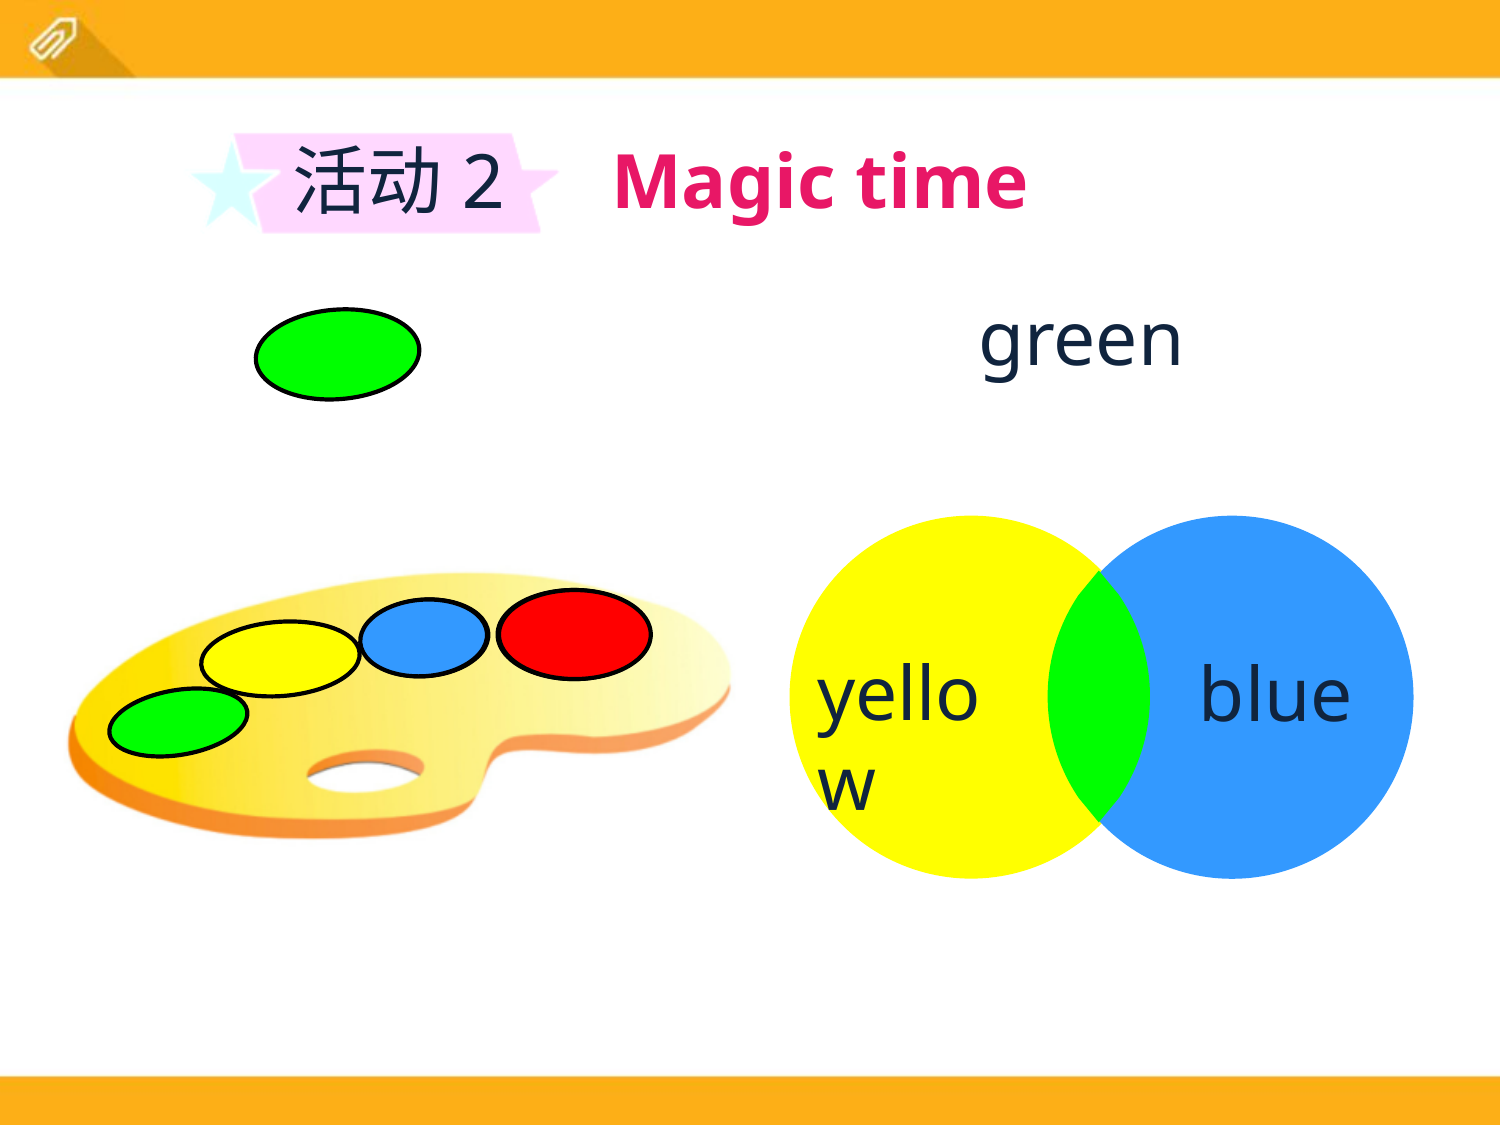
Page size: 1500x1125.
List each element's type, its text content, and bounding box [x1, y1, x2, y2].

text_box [1050, 515, 1433, 880]
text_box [789, 515, 1049, 879]
picture [0, 0, 1500, 1125]
text_box [253, 307, 422, 402]
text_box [173, 113, 576, 270]
text_box green [963, 282, 1235, 388]
text_box Magic time [596, 126, 1093, 231]
